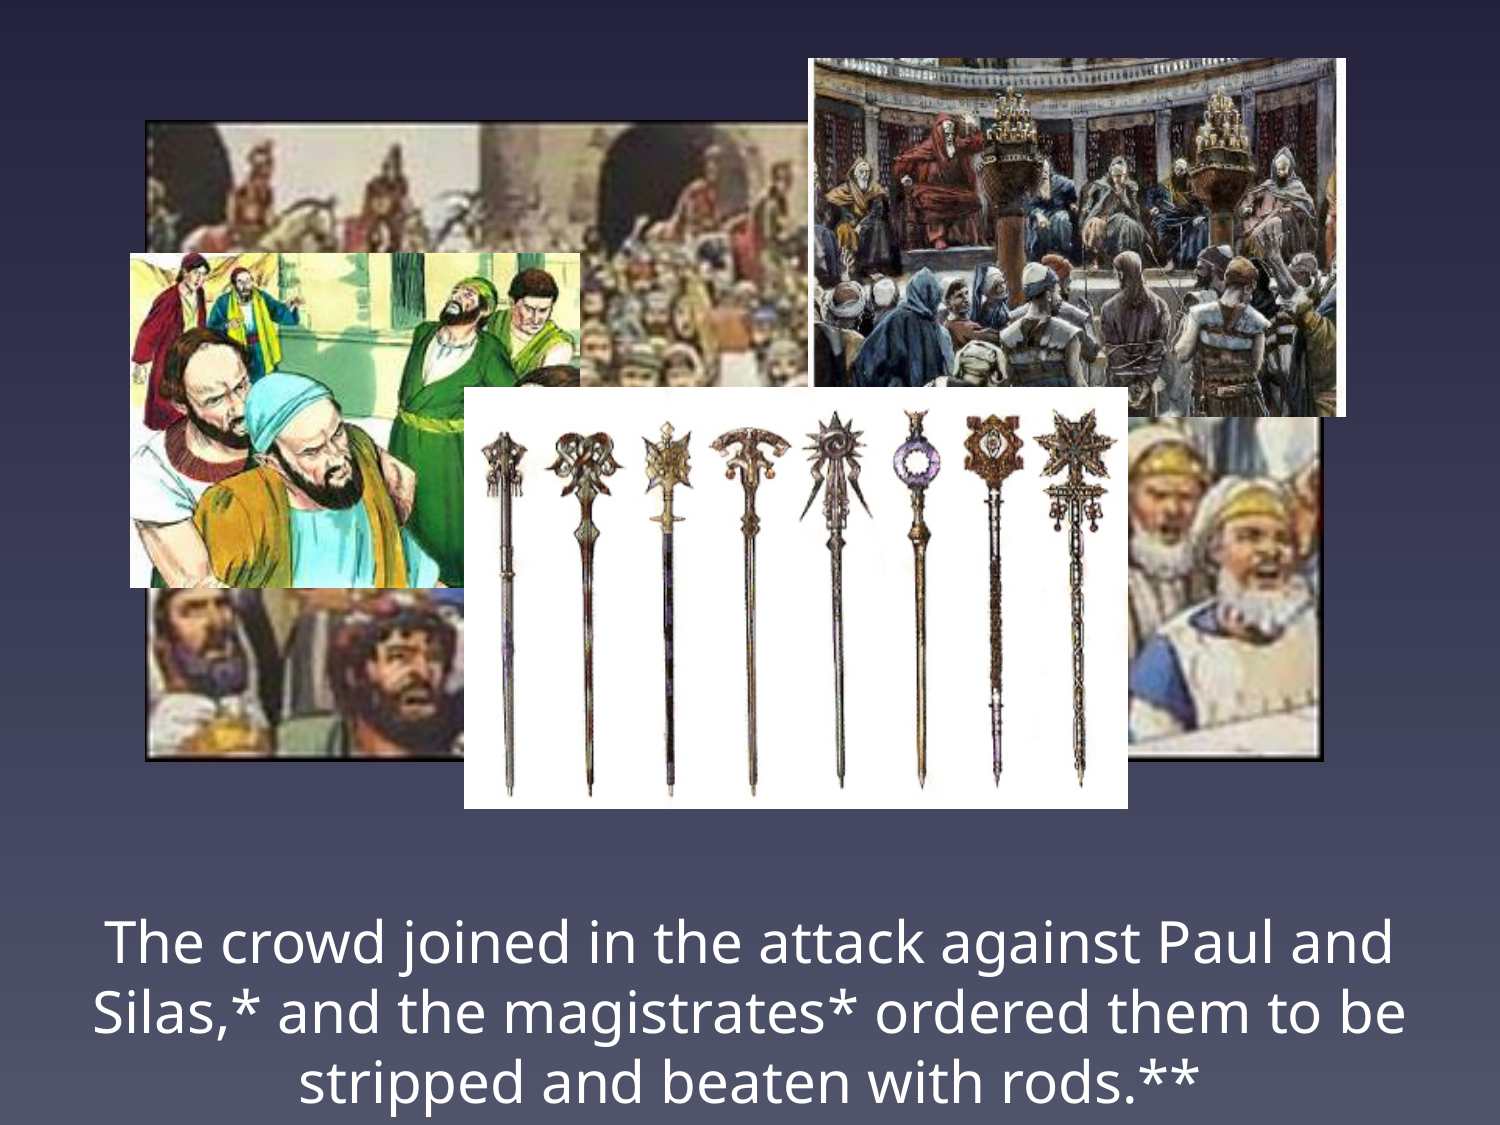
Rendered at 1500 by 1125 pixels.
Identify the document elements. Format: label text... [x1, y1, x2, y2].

picture [130, 58, 1346, 809]
text_box The crowd joined in the attack against Paul and Silas,* and the magistrates* ordered them to be stripped and beaten with rods.** [0, 897, 1500, 1123]
